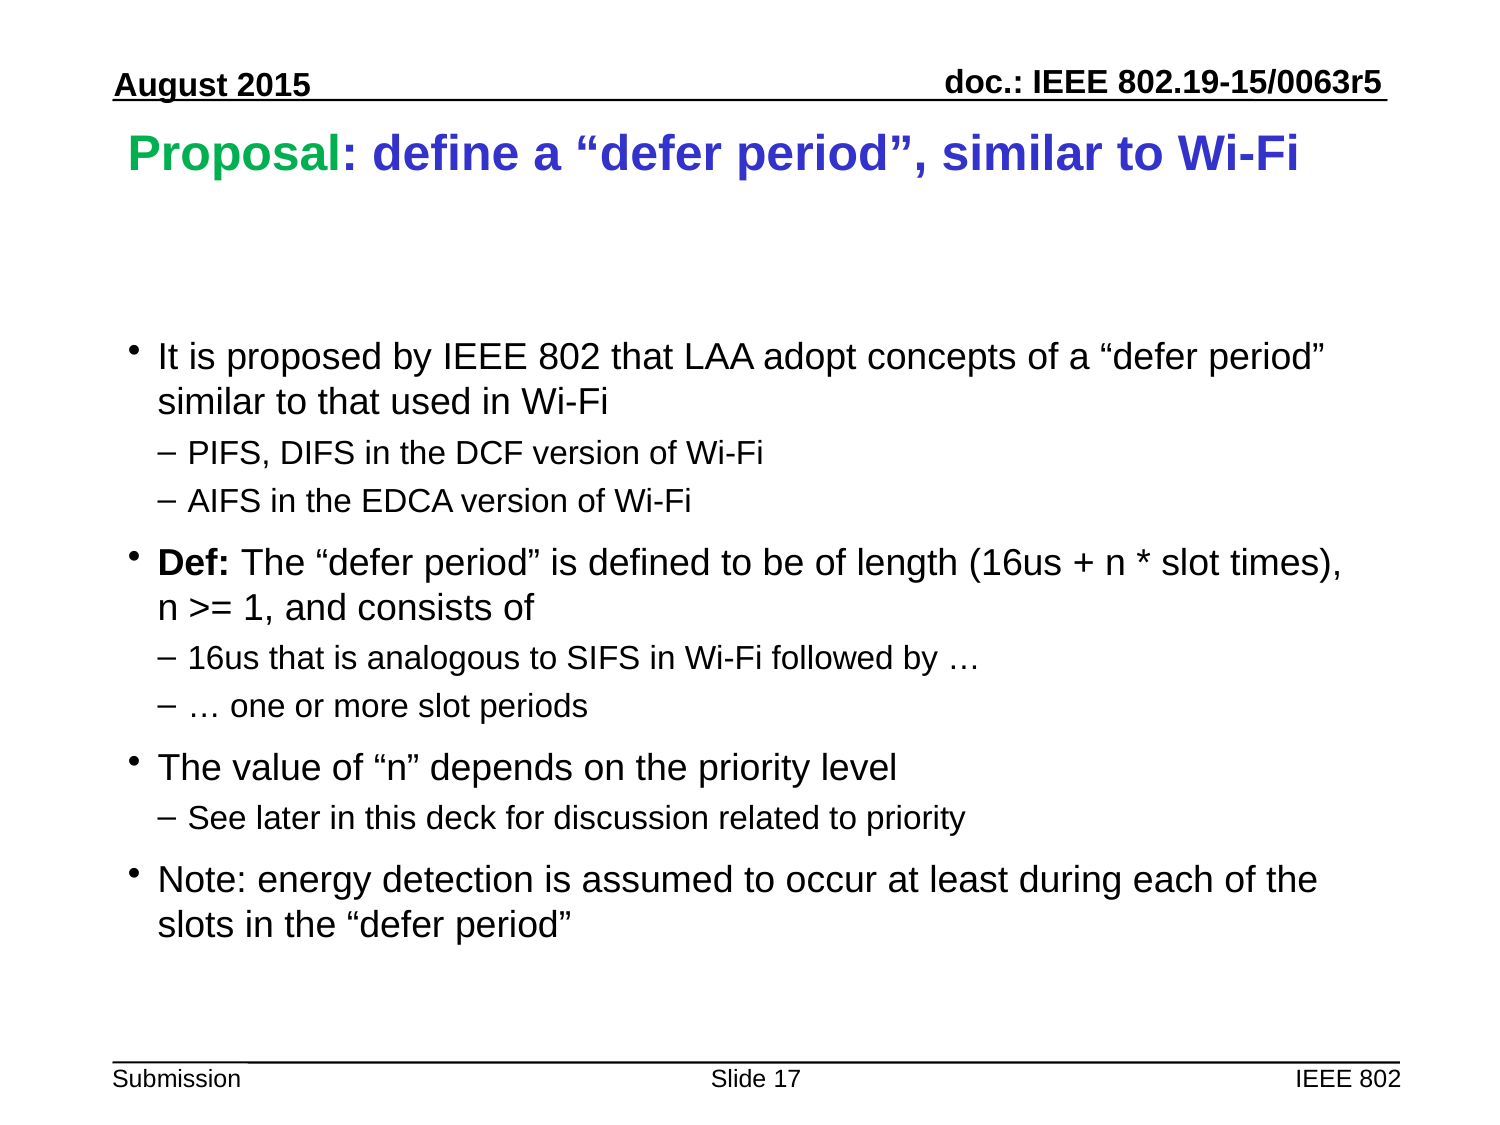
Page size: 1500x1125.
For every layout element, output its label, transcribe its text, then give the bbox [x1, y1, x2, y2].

list It is proposed by IEEE 802 that LAA adopt concepts of a “defer period” similar to that used in Wi-Fi PIFS, DIFS in the DCF version of Wi-Fi AIFS in the EDCA version of Wi-Fi Def: The “defer period” is defined to be of length (16us + n * slot times), n >= 1, and consists of 16us that is analogous to SIFS in Wi-Fi followed by … … one or more slot periods The value of “n” depends on the priority level See later in this deck for discussion related to priority Note: energy detection is assumed to occur at least during each of the slots in the “defer period” [112, 324, 1388, 1000]
title Proposal: define a “defer period”, similar to Wi-Fi [112, 112, 1388, 288]
footer IEEE 802 [1294, 1061, 1402, 1093]
slide_number Slide 17 [709, 1061, 803, 1093]
